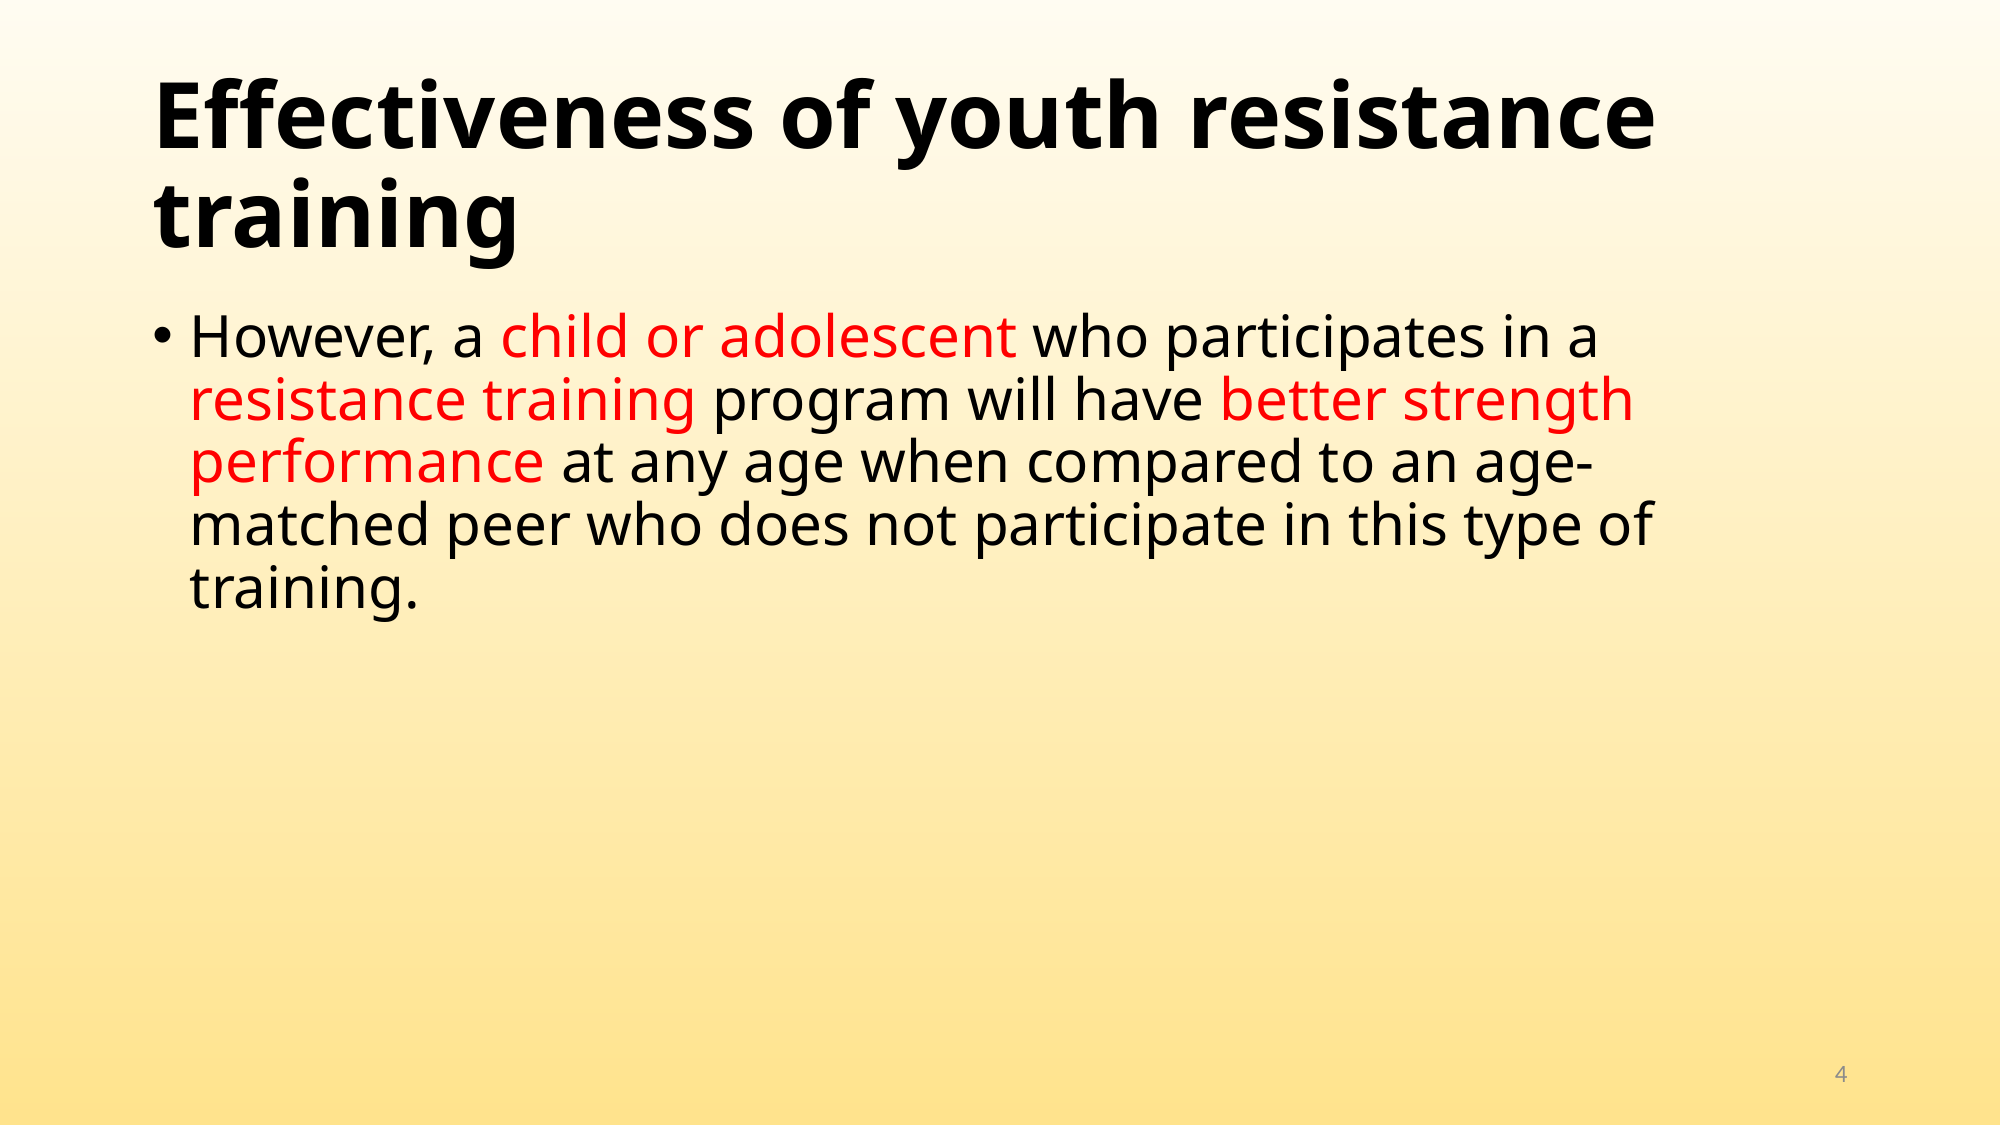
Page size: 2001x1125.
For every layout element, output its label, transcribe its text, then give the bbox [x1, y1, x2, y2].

slide_number 4 [1412, 1042, 1863, 1103]
list However, a child or adolescent who participates in a resistance training program will have better strength performance at any age when compared to an age- matched peer who does not participate in this type of training. [137, 299, 1863, 1014]
title Effectiveness of youth resistance training [137, 59, 1863, 278]
